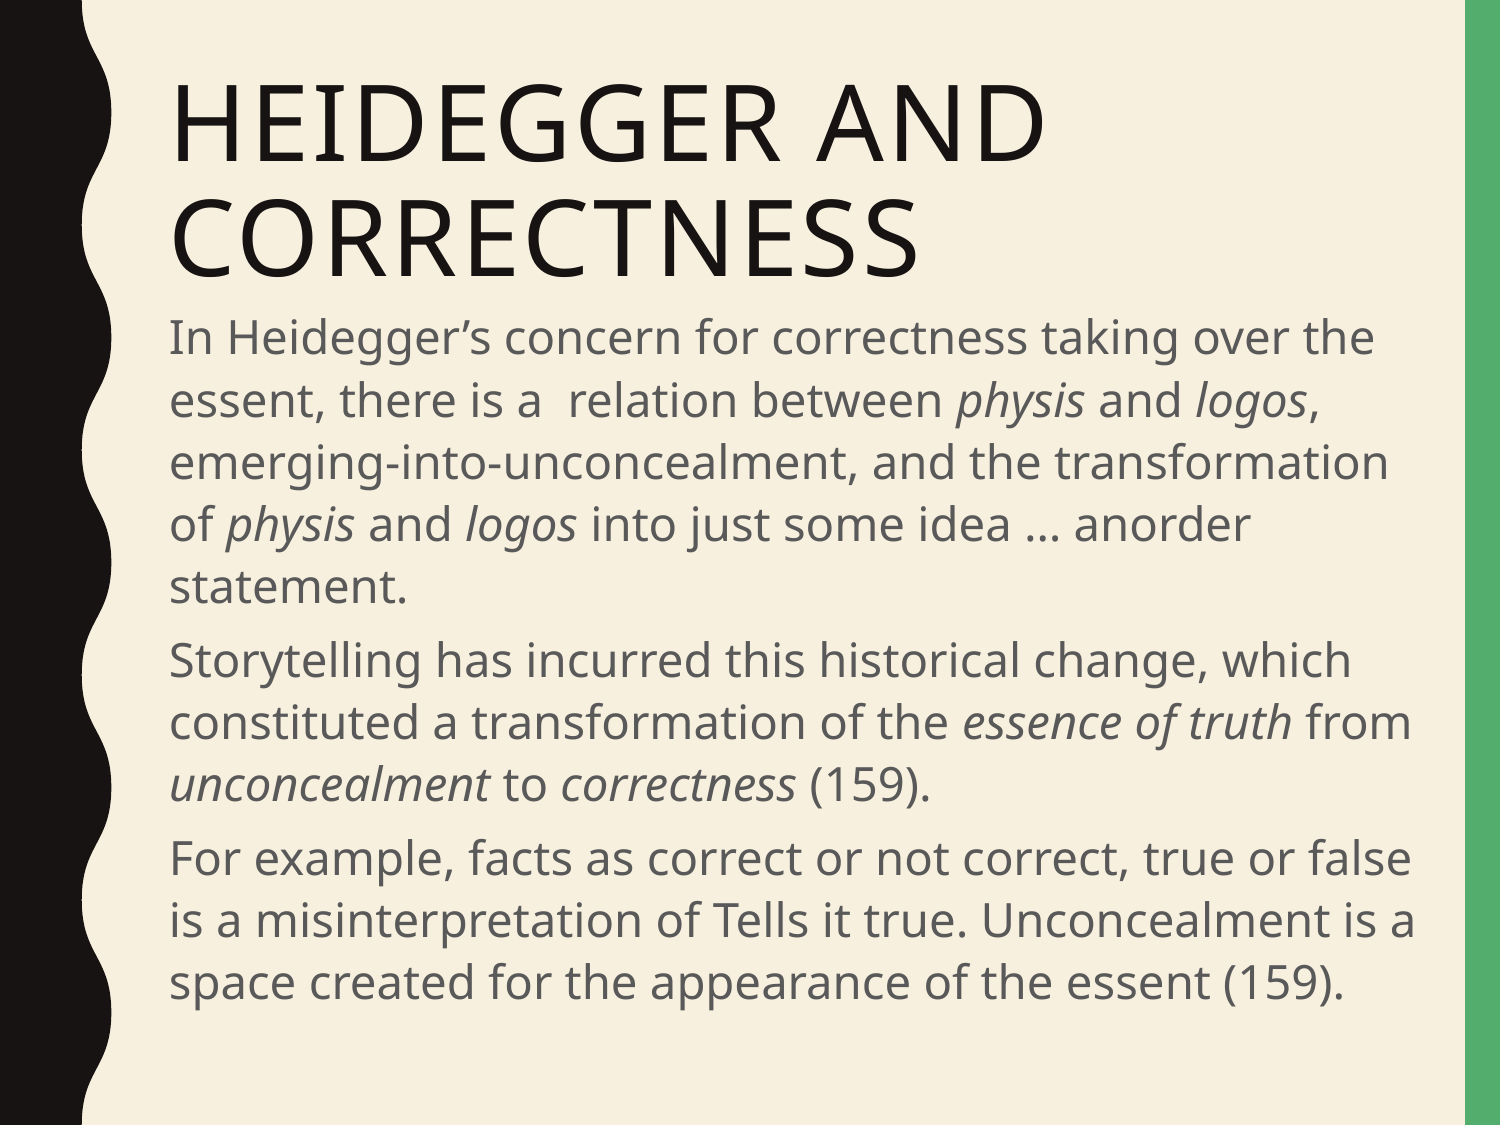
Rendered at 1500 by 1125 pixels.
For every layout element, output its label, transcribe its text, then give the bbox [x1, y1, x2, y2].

title Heidegger and Correctness [154, 62, 1407, 294]
list In Heidegger’s concern for correctness taking over the essent, there is a relation between physis and logos, emerging-into-unconcealment, and the transformation of physis and logos into just some idea … anorder statement. Storytelling has incurred this historical change, which constituted a transformation of the essence of truth from unconcealment to correctness (159). For example, facts as correct or not correct, true or false is a misinterpretation of Tells it true. Unconcealment is a space created for the appearance of the essent (159). [154, 294, 1433, 1063]
